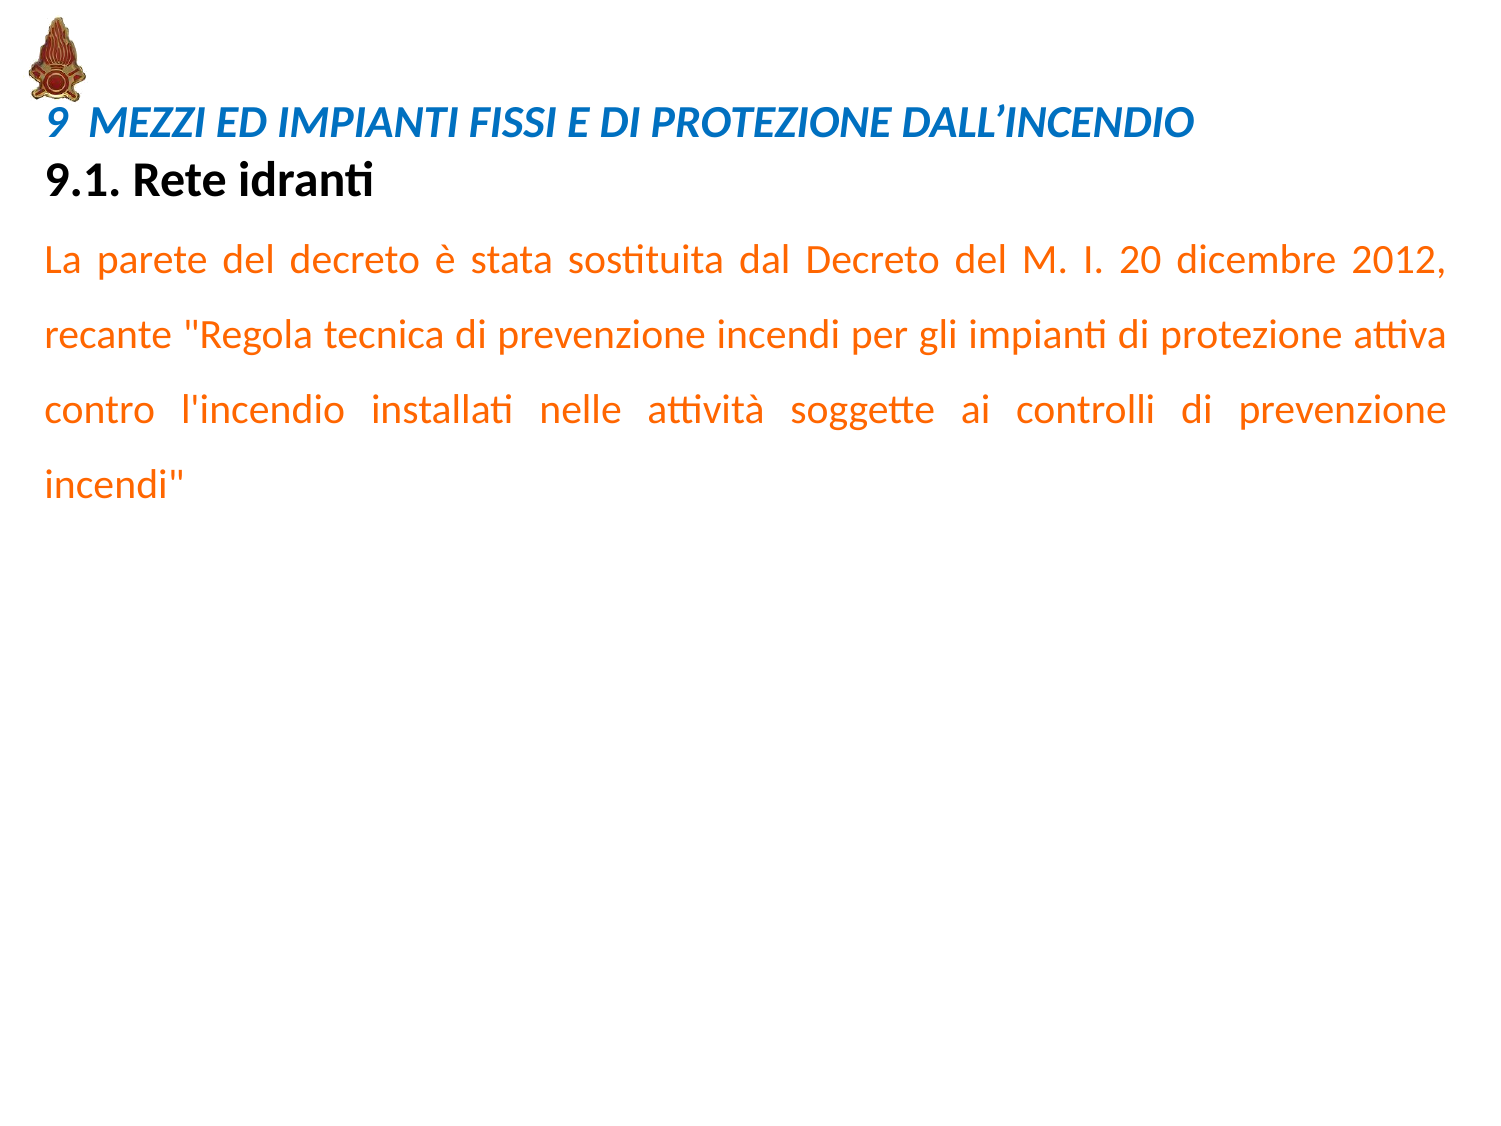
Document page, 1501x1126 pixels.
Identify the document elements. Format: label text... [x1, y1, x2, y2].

picture [23, 12, 94, 106]
text_box 9 MEZZI ED IMPIANTI FISSI E DI PROTEZIONE DALL’INCENDIO 9.1. Rete idranti La parete del decreto è stata sostituita dal Decreto del M. I. 20 dicembre 2012, recante "Regola tecnica di prevenzione incendi per gli impianti di protezione attiva contro l'incendio installati nelle attività soggette ai controlli di prevenzione incendi" [29, 84, 1463, 515]
